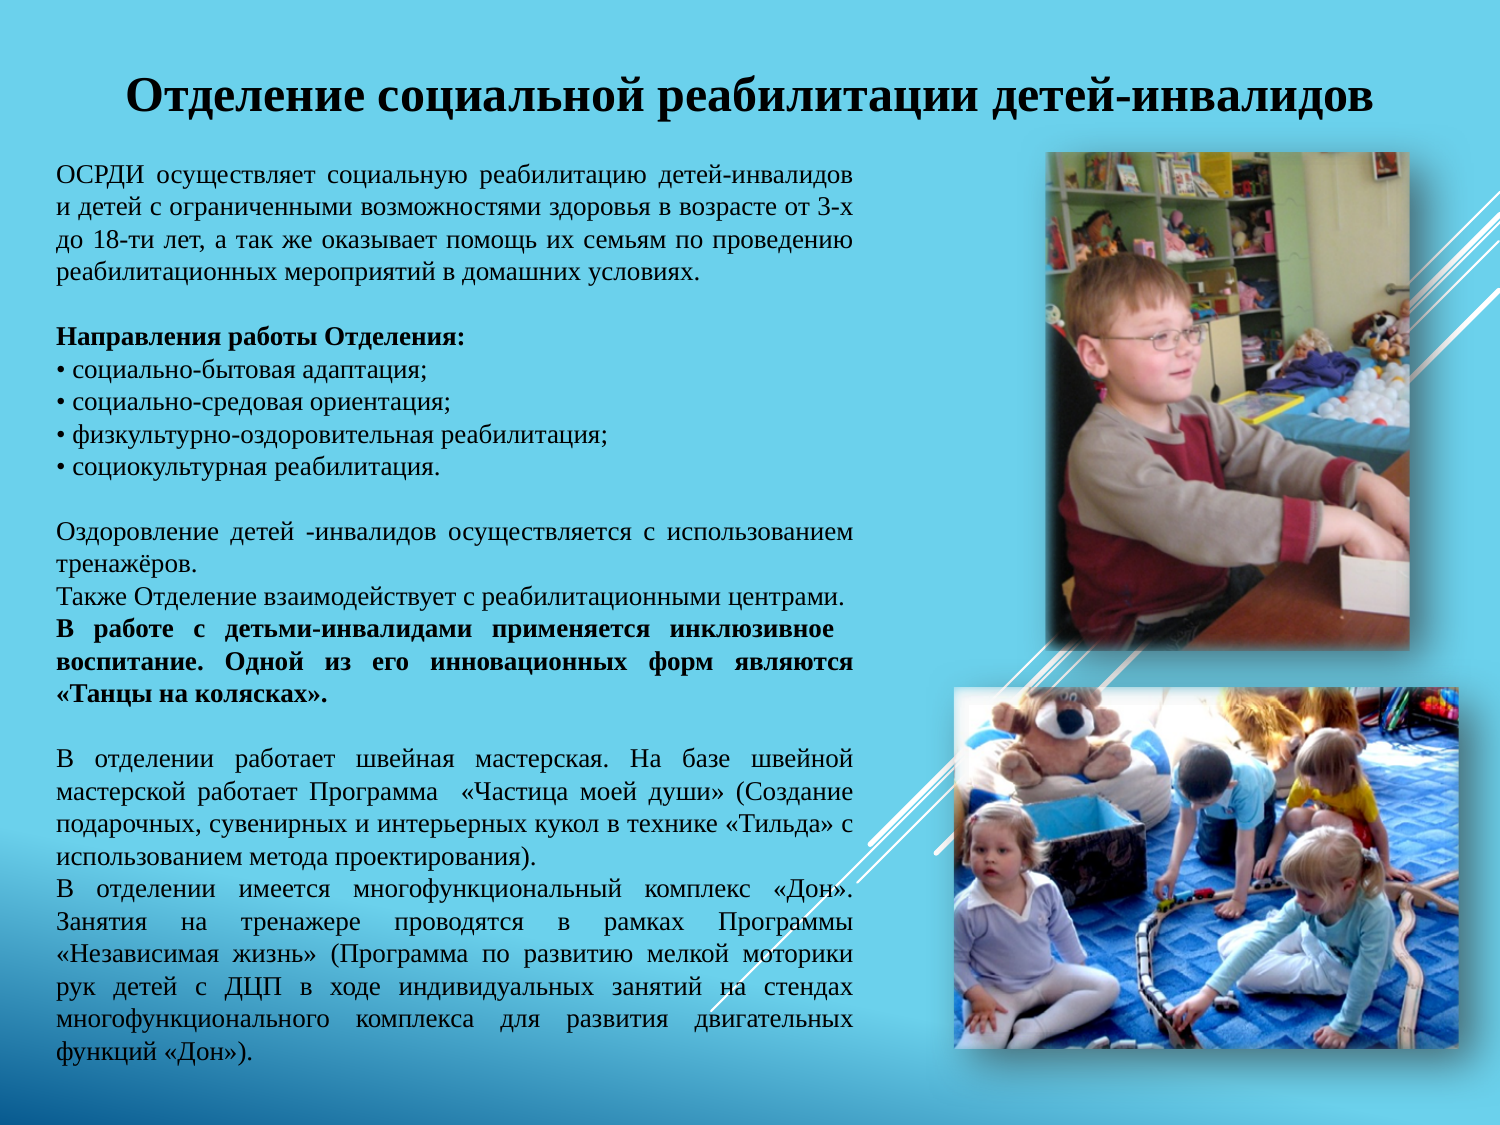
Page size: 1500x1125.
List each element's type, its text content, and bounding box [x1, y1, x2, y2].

text_box ОСРДИ осуществляет социальную реабилитацию детей-инвалидов и детей с ограниченными возможностями здоровья в возрасте от 3-х до 18-ти лет, а так же оказывает помощь их семьям по проведению реабилитационных мероприятий в домашних условиях. Направления работы Отделения: • социально-бытовая адаптация; • социально-средовая ориентация; • физкультурно-оздоровительная реабилитация; • социокультурная реабилитация. Оздоровление детей -инвалидов осуществляется с использованием тренажёров. Также Отделение взаимодействует с реабилитационными центрами. В работе с детьми-инвалидами применяется инклюзивное воспитание. Одной из его инновационных форм являются «Танцы на колясках». В отделении работает швейная мастерская. На базе швейной мастерской работает Программа «Частица моей души» (Создание подарочных, сувенирных и интерьерных кукол в технике «Тильда» с использованием метода проектирования). В отделении имеется многофункциональный комплекс «Дон». Занятия на тренажере проводятся в рамках Программы «Независимая жизнь» (Программа по развитию мелкой моторики рук детей с ДЦП в ходе индивидуальных занятий на стендах многофункционального комплекса для развития двигательных функций «Дон»). [40, 148, 869, 1074]
text_box Отделение социальной реабилитации детей-инвалидов [41, 54, 1459, 130]
picture [953, 687, 1459, 1049]
picture [1045, 152, 1410, 652]
